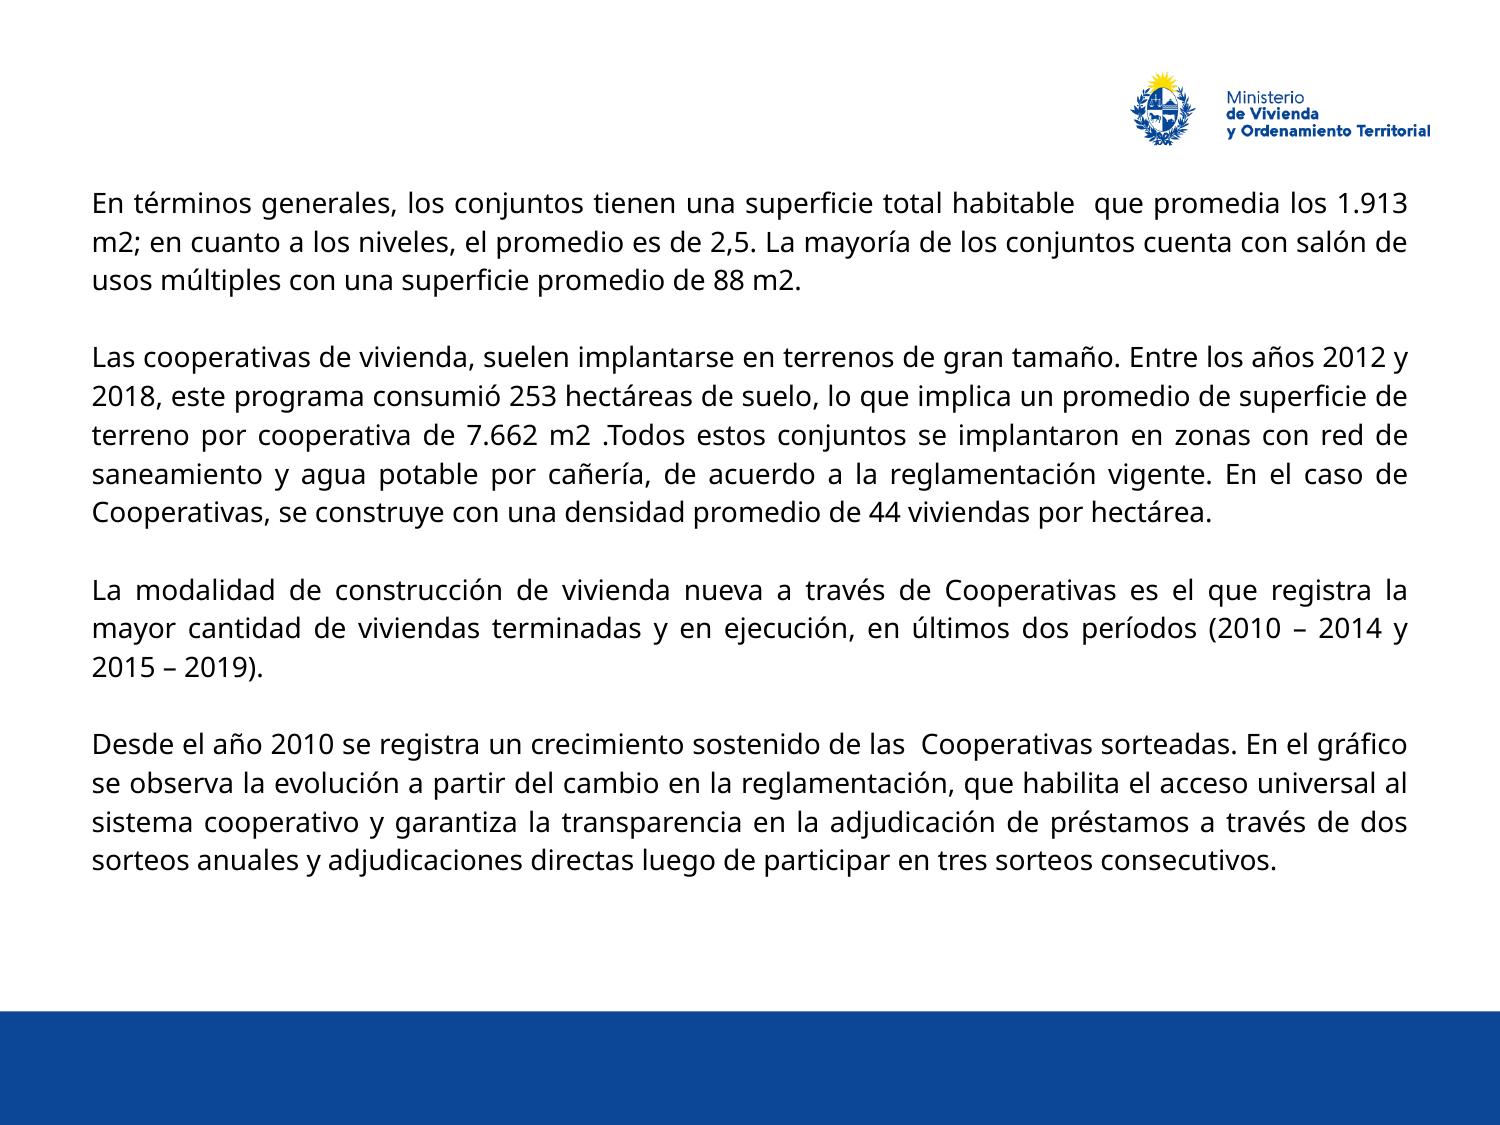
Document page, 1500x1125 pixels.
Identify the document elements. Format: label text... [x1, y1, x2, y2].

picture [1130, 70, 1430, 146]
list En términos generales, los conjuntos tienen una superficie total habitable que promedia los 1.913 m2; en cuanto a los niveles, el promedio es de 2,5. La mayoría de los conjuntos cuenta con salón de usos múltiples con una superficie promedio de 88 m2. Las cooperativas de vivienda, suelen implantarse en terrenos de gran tamaño. Entre los años 2012 y 2018, este programa consumió 253 hectáreas de suelo, lo que implica un promedio de superficie de terreno por cooperativa de 7.662 m2 .Todos estos conjuntos se implantaron en zonas con red de saneamiento y agua potable por cañería, de acuerdo a la reglamentación vigente. En el caso de Cooperativas, se construye con una densidad promedio de 44 viviendas por hectárea. La modalidad de construcción de vivienda nueva a través de Cooperativas es el que registra la mayor cantidad de viviendas terminadas y en ejecución, en últimos dos períodos (2010 – 2014 y 2015 – 2019). Desde el año 2010 se registra un crecimiento sostenido de las Cooperativas sorteadas. En el gráfico se observa la evolución a partir del cambio en la reglamentación, que habilita el acceso universal al sistema cooperativo y garantiza la transparencia en la adjudicación de préstamos a través de dos sorteos anuales y adjudicaciones directas luego de participar en tres sorteos consecutivos. [76, 172, 1425, 912]
